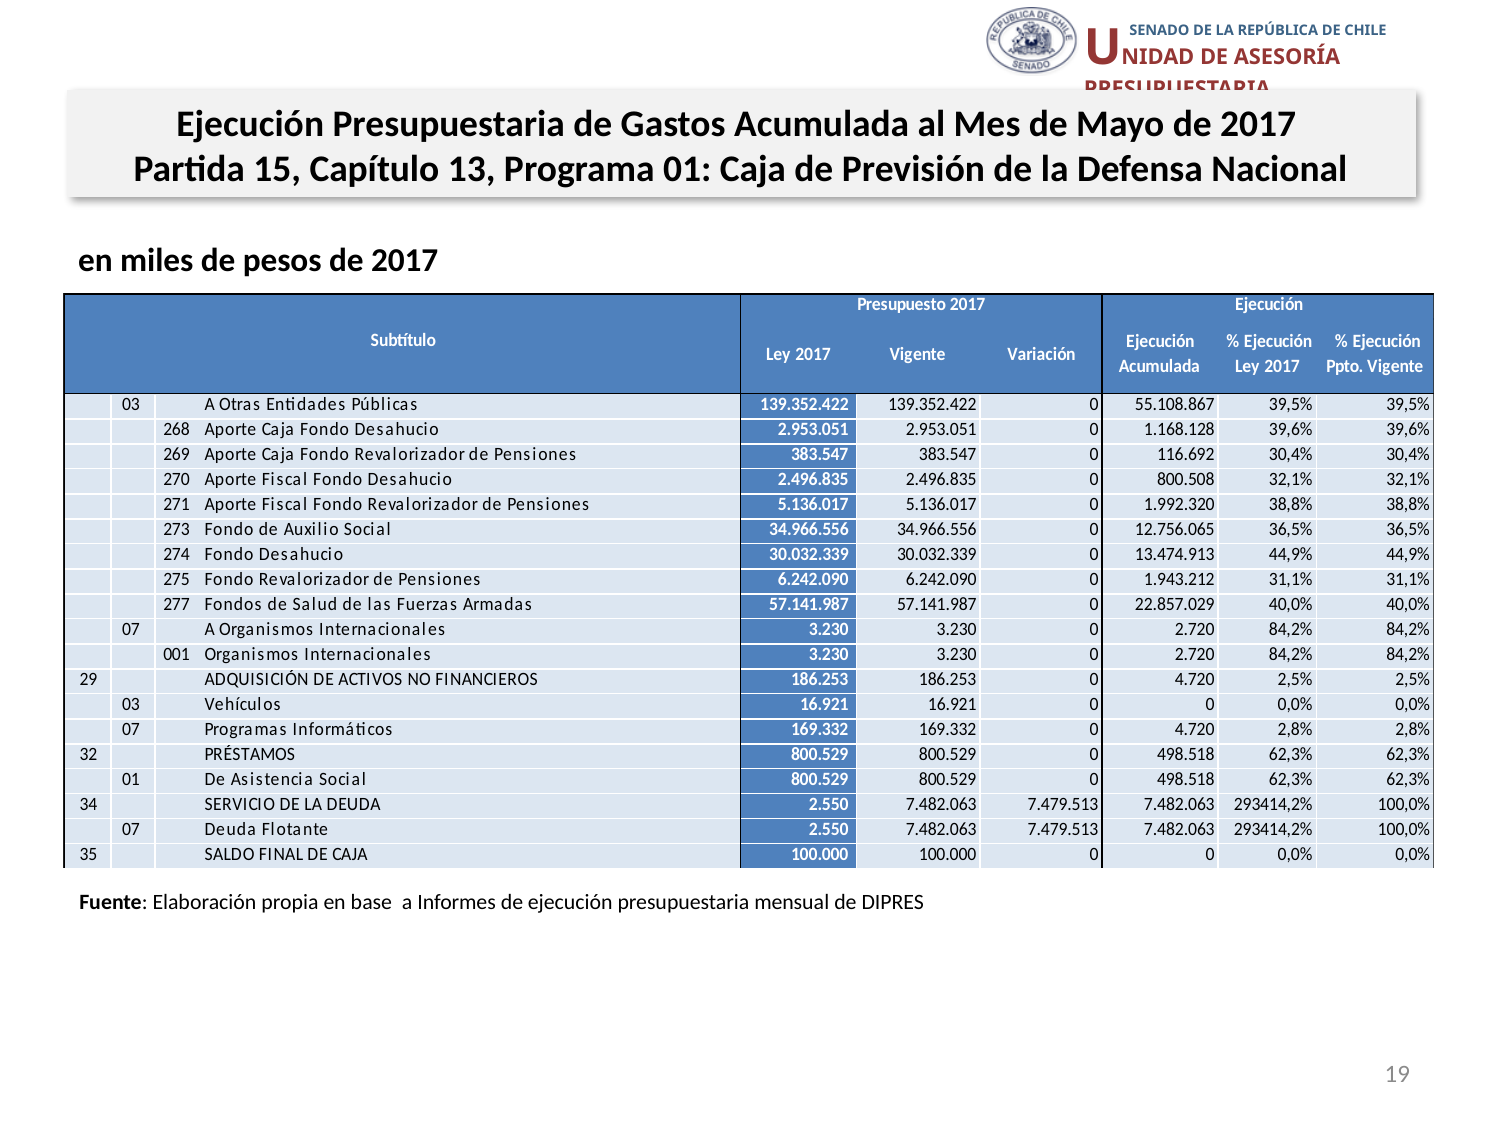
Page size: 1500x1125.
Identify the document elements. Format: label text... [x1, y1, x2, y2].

picture [986, 7, 1079, 76]
text_box Ejecución Presupuestaria de Gastos Acumulada al Mes de Mayo de 2017 Partida 15, Capítulo 13, Programa 01: Caja de Previsión de la Defensa Nacional [67, 90, 1415, 197]
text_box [63, 292, 1436, 870]
slide_number 19 [1074, 1042, 1425, 1103]
text_box en miles de pesos de 2017 [63, 230, 1414, 291]
footer Fuente: Elaboración propia en base a Informes de ejecución presupuestaria mensual de DIPRES [64, 880, 1444, 941]
